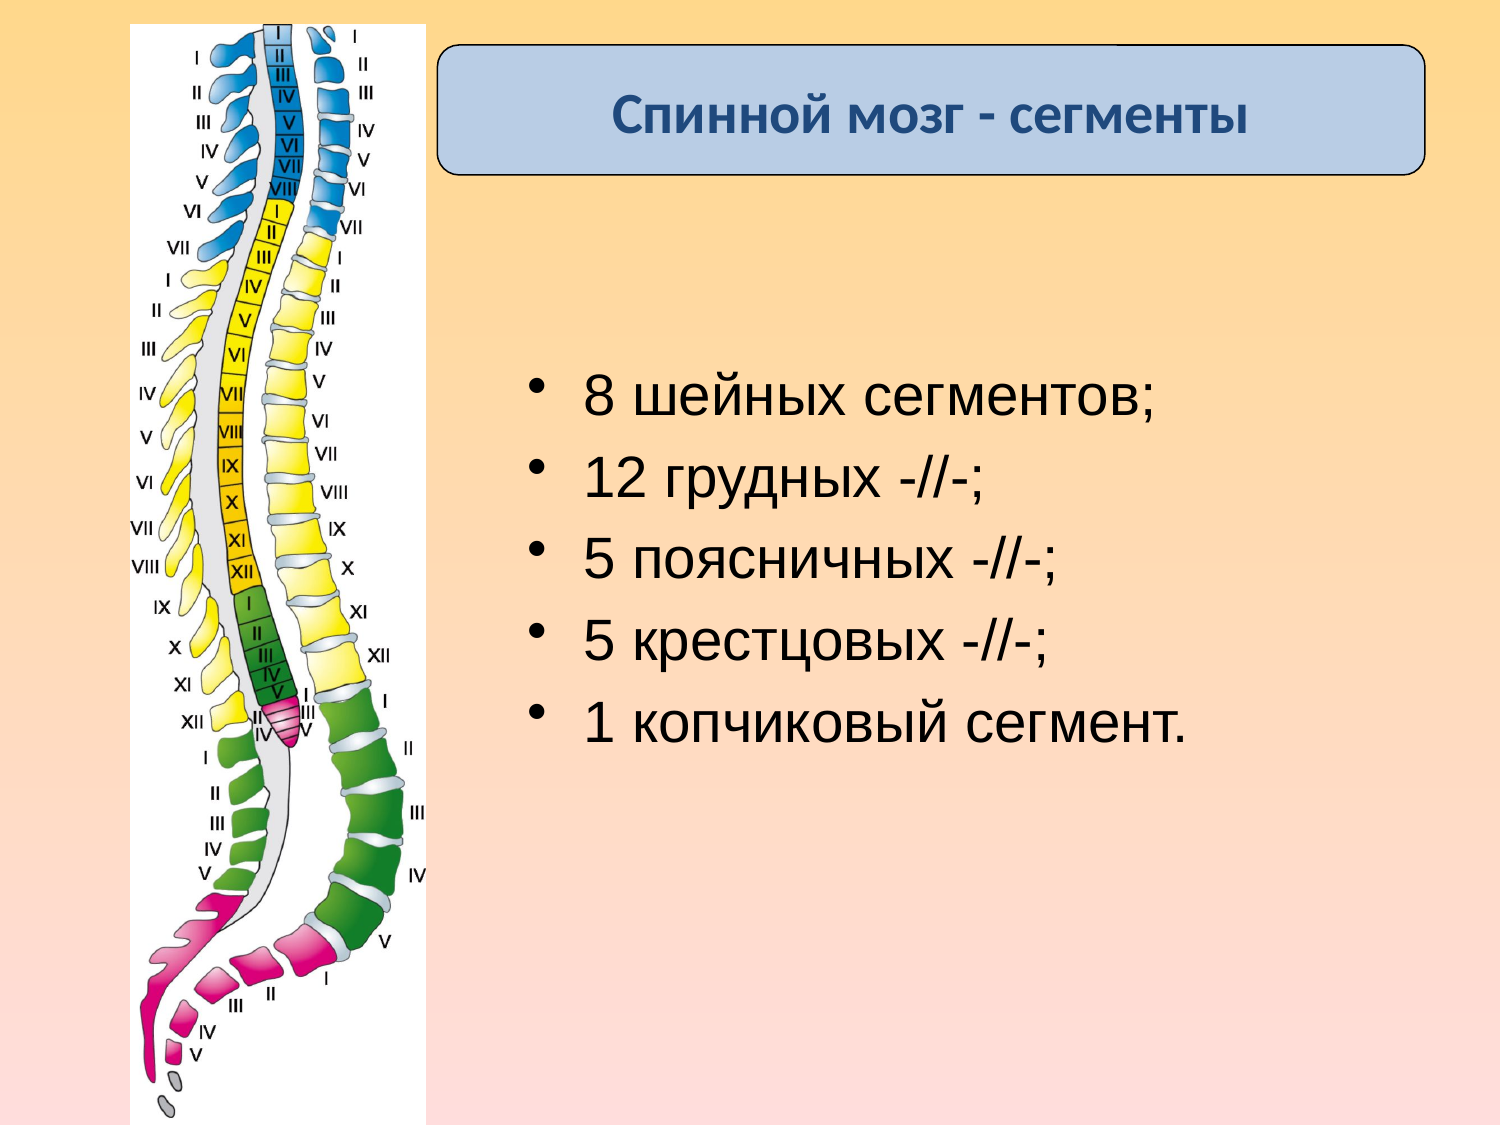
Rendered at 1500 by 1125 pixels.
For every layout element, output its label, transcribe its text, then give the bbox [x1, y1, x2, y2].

text_box Спинной мозг - сегменты [437, 44, 1425, 175]
picture [130, 24, 426, 1125]
text_box 8 шейных сегментов; 12 грудных -//-; 5 поясничных -//-; 5 крестцовых -//-; 1 копчиковый сегмент. [512, 349, 1413, 875]
